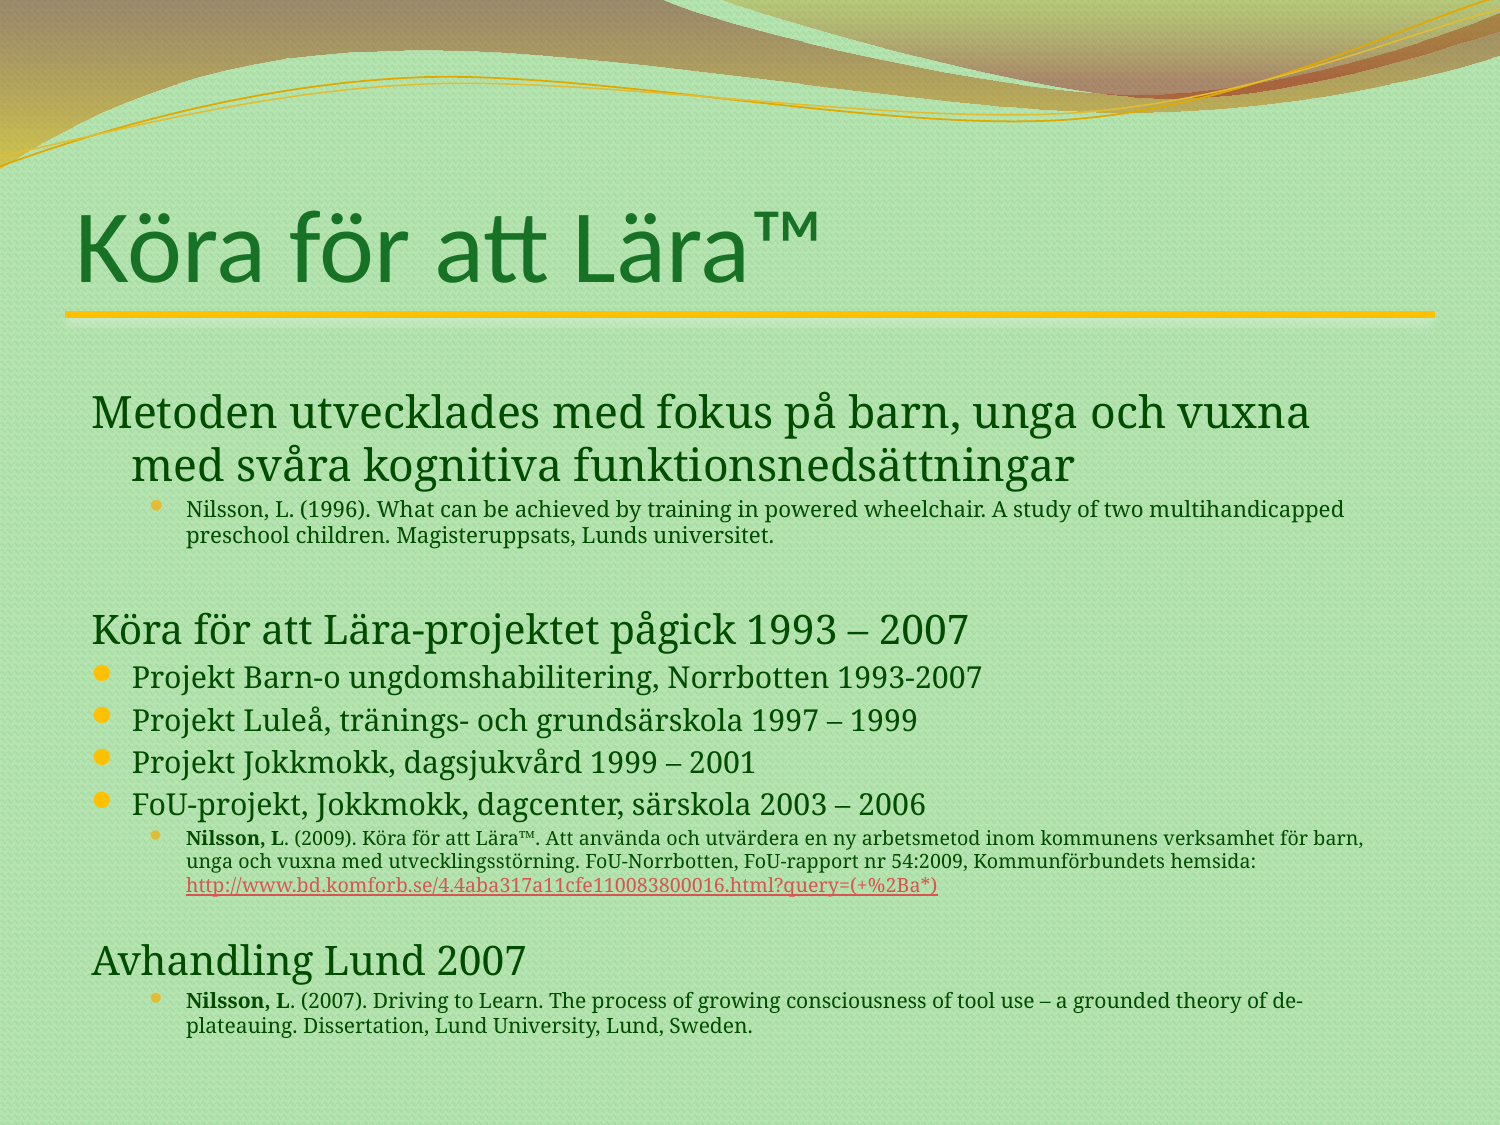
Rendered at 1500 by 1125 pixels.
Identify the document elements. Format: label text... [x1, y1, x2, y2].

title Köra för att Lära™ [75, 115, 1425, 303]
list Metoden utvecklades med fokus på barn, unga och vuxna med svåra kognitiva funktionsnedsättningar Nilsson, L. (1996). What can be achieved by training in powered wheelchair. A study of two multihandicapped preschool children. Magisteruppsats, Lunds universitet. Köra för att Lära-projektet pågick 1993 – 2007 Projekt Barn-o ungdomshabilitering, Norrbotten 1993-2007 Projekt Luleå, tränings- och grundsärskola 1997 – 1999 Projekt Jokkmokk, dagsjukvård 1999 – 2001 FoU-projekt, Jokkmokk, dagcenter, särskola 2003 – 2006 Nilsson, L. (2009). Köra för att Lära™. Att använda och utvärdera en ny arbetsmetod inom kommunens verksamhet för barn, unga och vuxna med utvecklingsstörning. FoU-Norrbotten, FoU-rapport nr 54:2009, Kommunförbundets hemsida: http://www.bd.komforb.se/4.4aba317a11cfe110083800016.html?query=(+%2Ba*) Avhandling Lund 2007 Nilsson, L. (2007). Driving to Learn. The process of growing consciousness of tool use – a grounded theory of de-plateauing. Dissertation, Lund University, Lund, Sweden. [76, 330, 1427, 1047]
